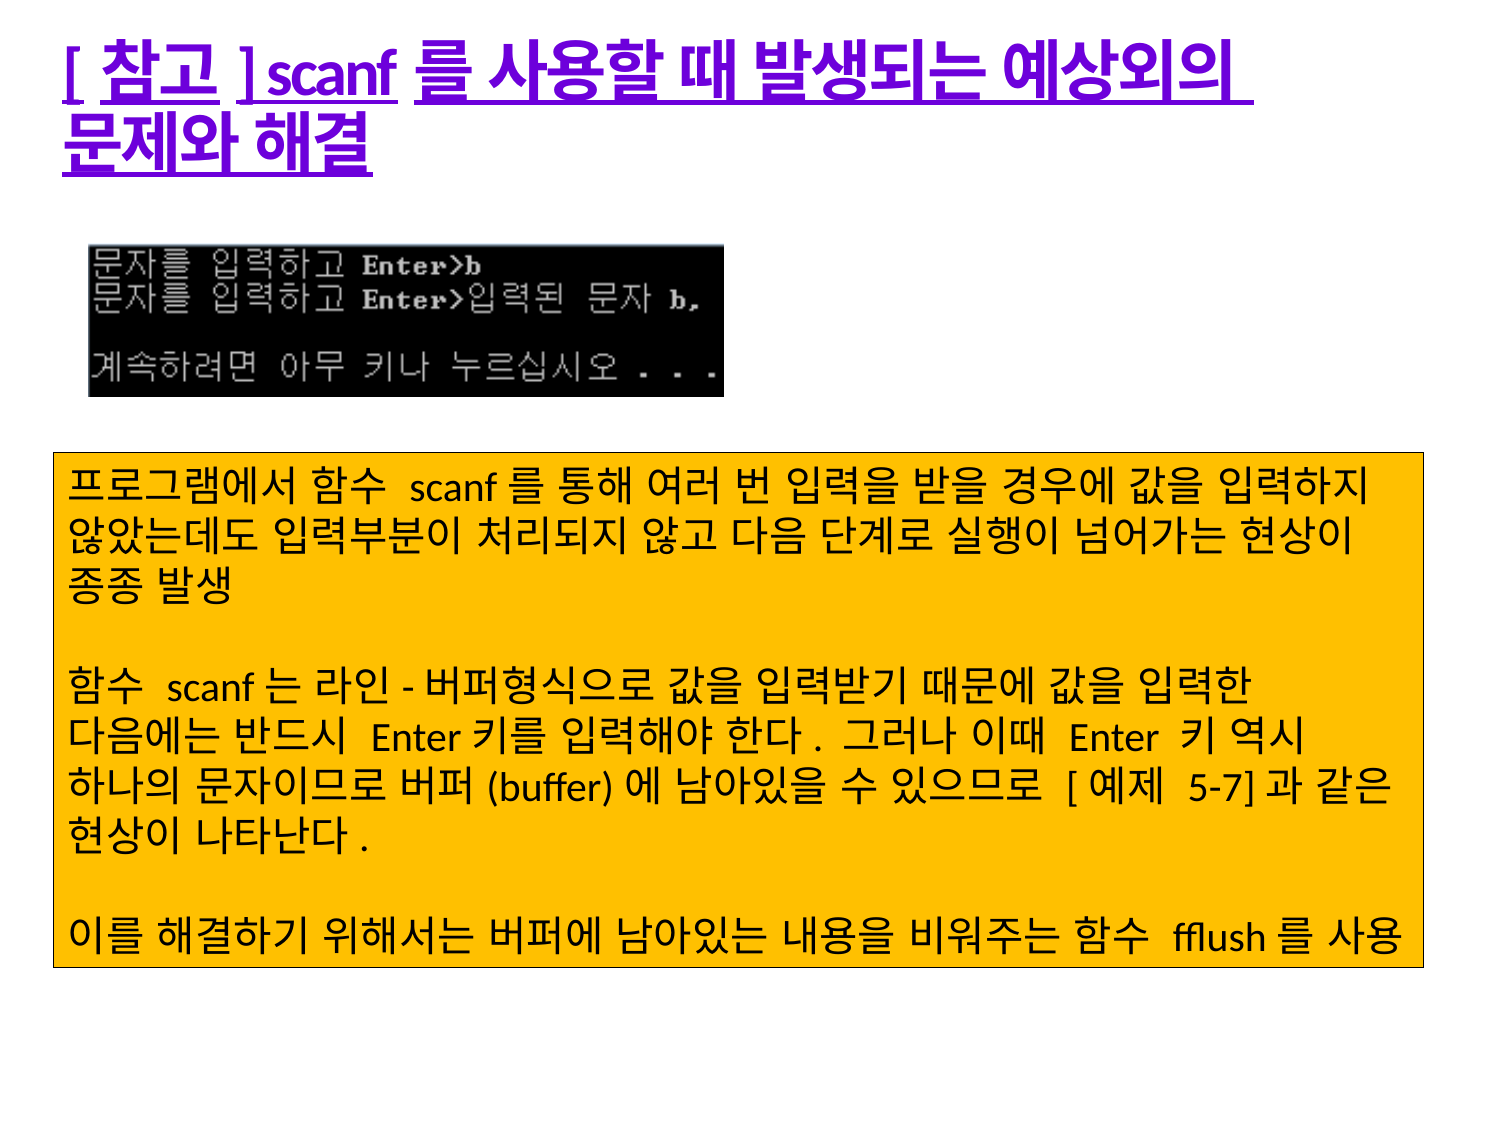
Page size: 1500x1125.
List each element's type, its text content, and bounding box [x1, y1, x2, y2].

title [참고] scanf를 사용할 때 발생되는 예상외의 문제와 해결 [62, 75, 1438, 209]
picture [88, 243, 725, 398]
text_box [0, 0, 1500, 75]
text_box 프로그램에서 함수 scanf를 통해 여러 번 입력을 받을 경우에 값을 입력하지 않았는데도 입력부분이 처리되지 않고 다음 단계로 실행이 넘어가는 현상이 종종 발생 함수 scanf는 라인-버퍼형식으로 값을 입력받기 때문에 값을 입력한 다음에는 반드시 Enter키를 입력해야 한다. 그러나 이때 Enter 키 역시 하나의 문자이므로 버퍼(buffer)에 남아있을 수 있으므로 [예제 5-7]과 같은 현상이 나타난다. 이를 해결하기 위해서는 버퍼에 남아있는 내용을 비워주는 함수 fflush를 사용 [53, 452, 1424, 968]
